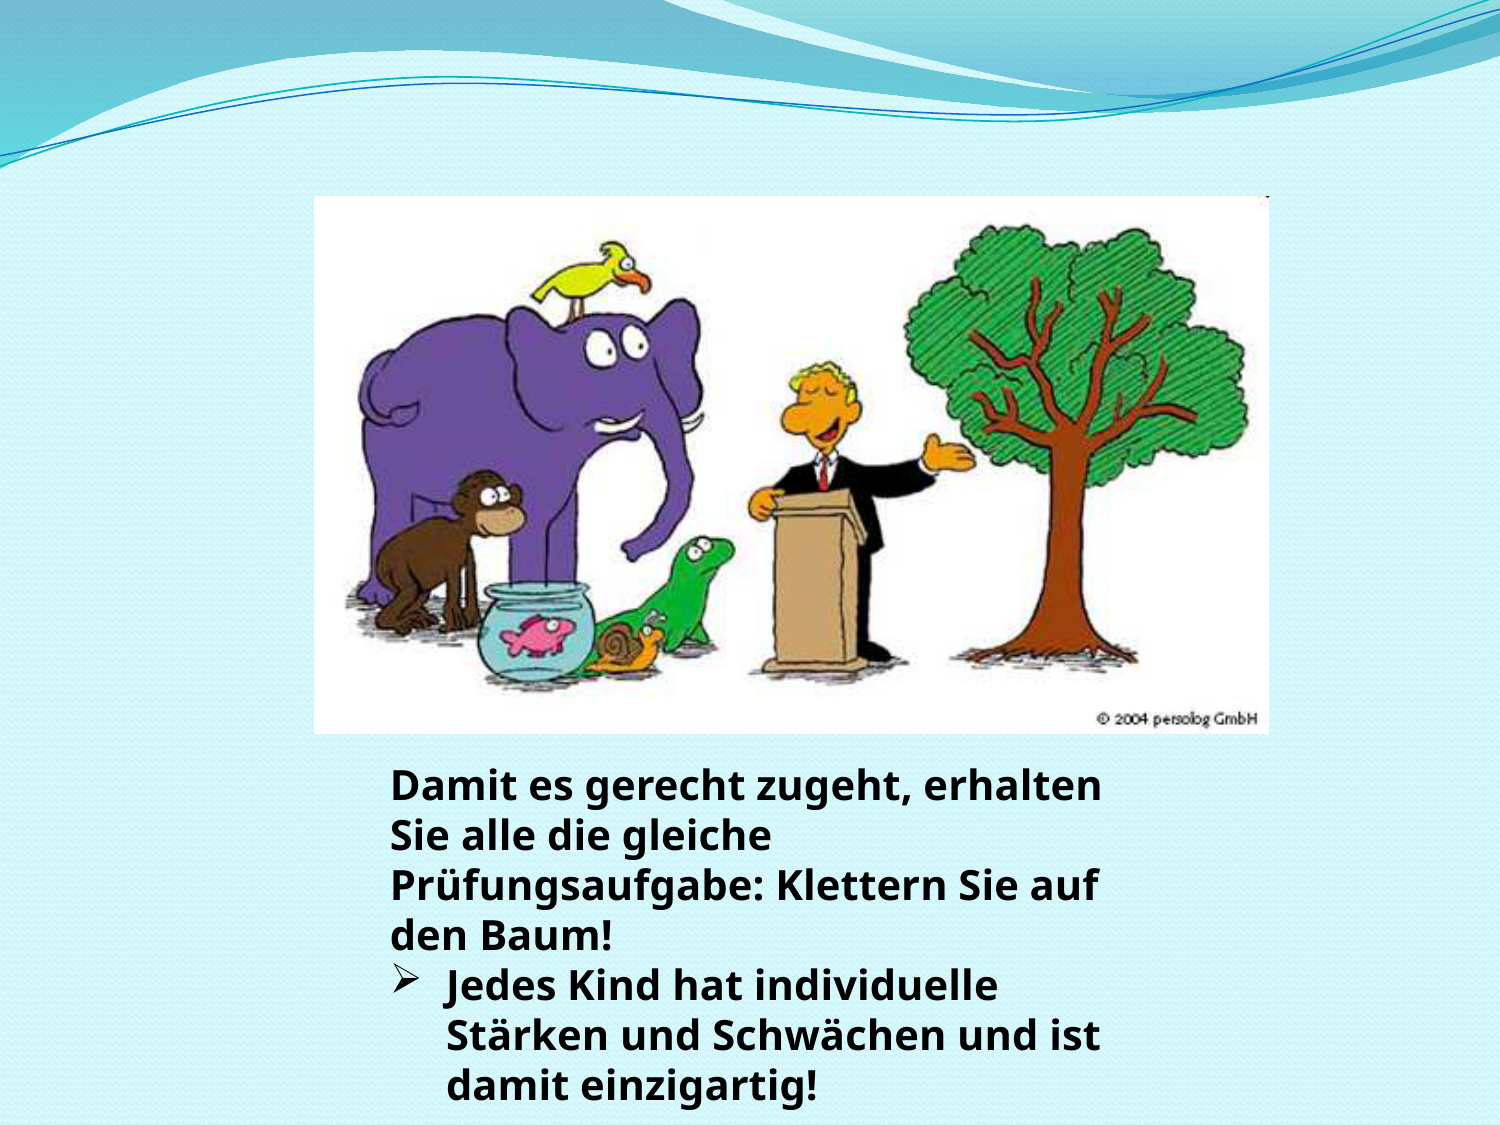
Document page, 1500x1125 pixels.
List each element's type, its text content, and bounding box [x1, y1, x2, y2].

text_box Damit es gerecht zugeht, erhalten Sie alle die gleiche Prüfungsaufgabe: Klettern Sie auf den Baum! Jedes Kind hat individuelle Stärken und Schwächen und ist damit einzigartig! [374, 751, 1125, 1125]
picture [314, 195, 1270, 734]
